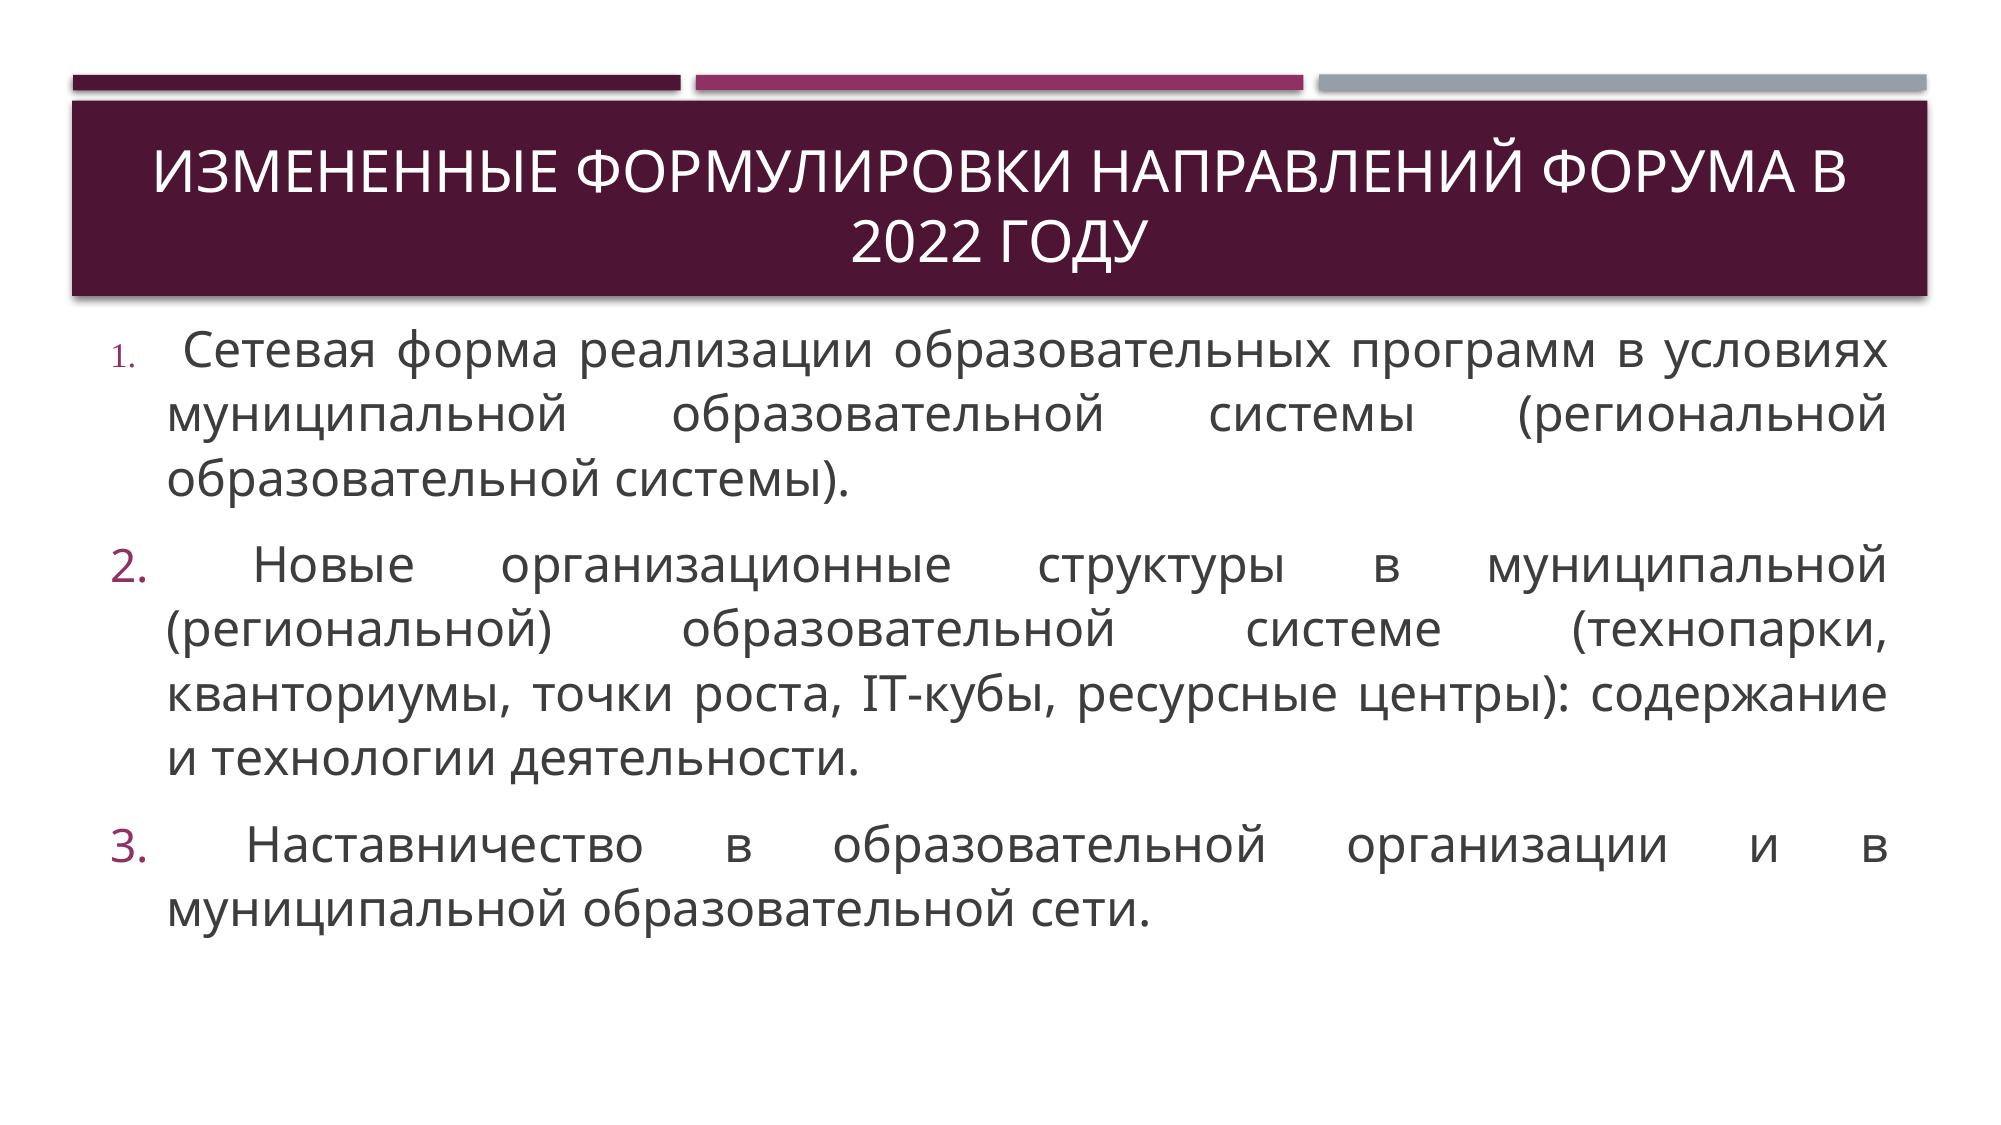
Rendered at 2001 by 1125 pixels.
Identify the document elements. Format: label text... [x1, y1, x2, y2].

list Сетевая форма реализации образовательных программ в условиях муниципальной образовательной системы (региональной образовательной системы). Новые организационные структуры в муниципальной (региональной) образовательной системе (технопарки, кванториумы, точки роста, IT-кубы, ресурсные центры): содержание и технологии деятельности. Наставничество в образовательной организации и в муниципальной образовательной сети. [95, 357, 1905, 962]
title Измененные формулировки направлений Форума в 2022 году [95, 115, 1905, 282]
